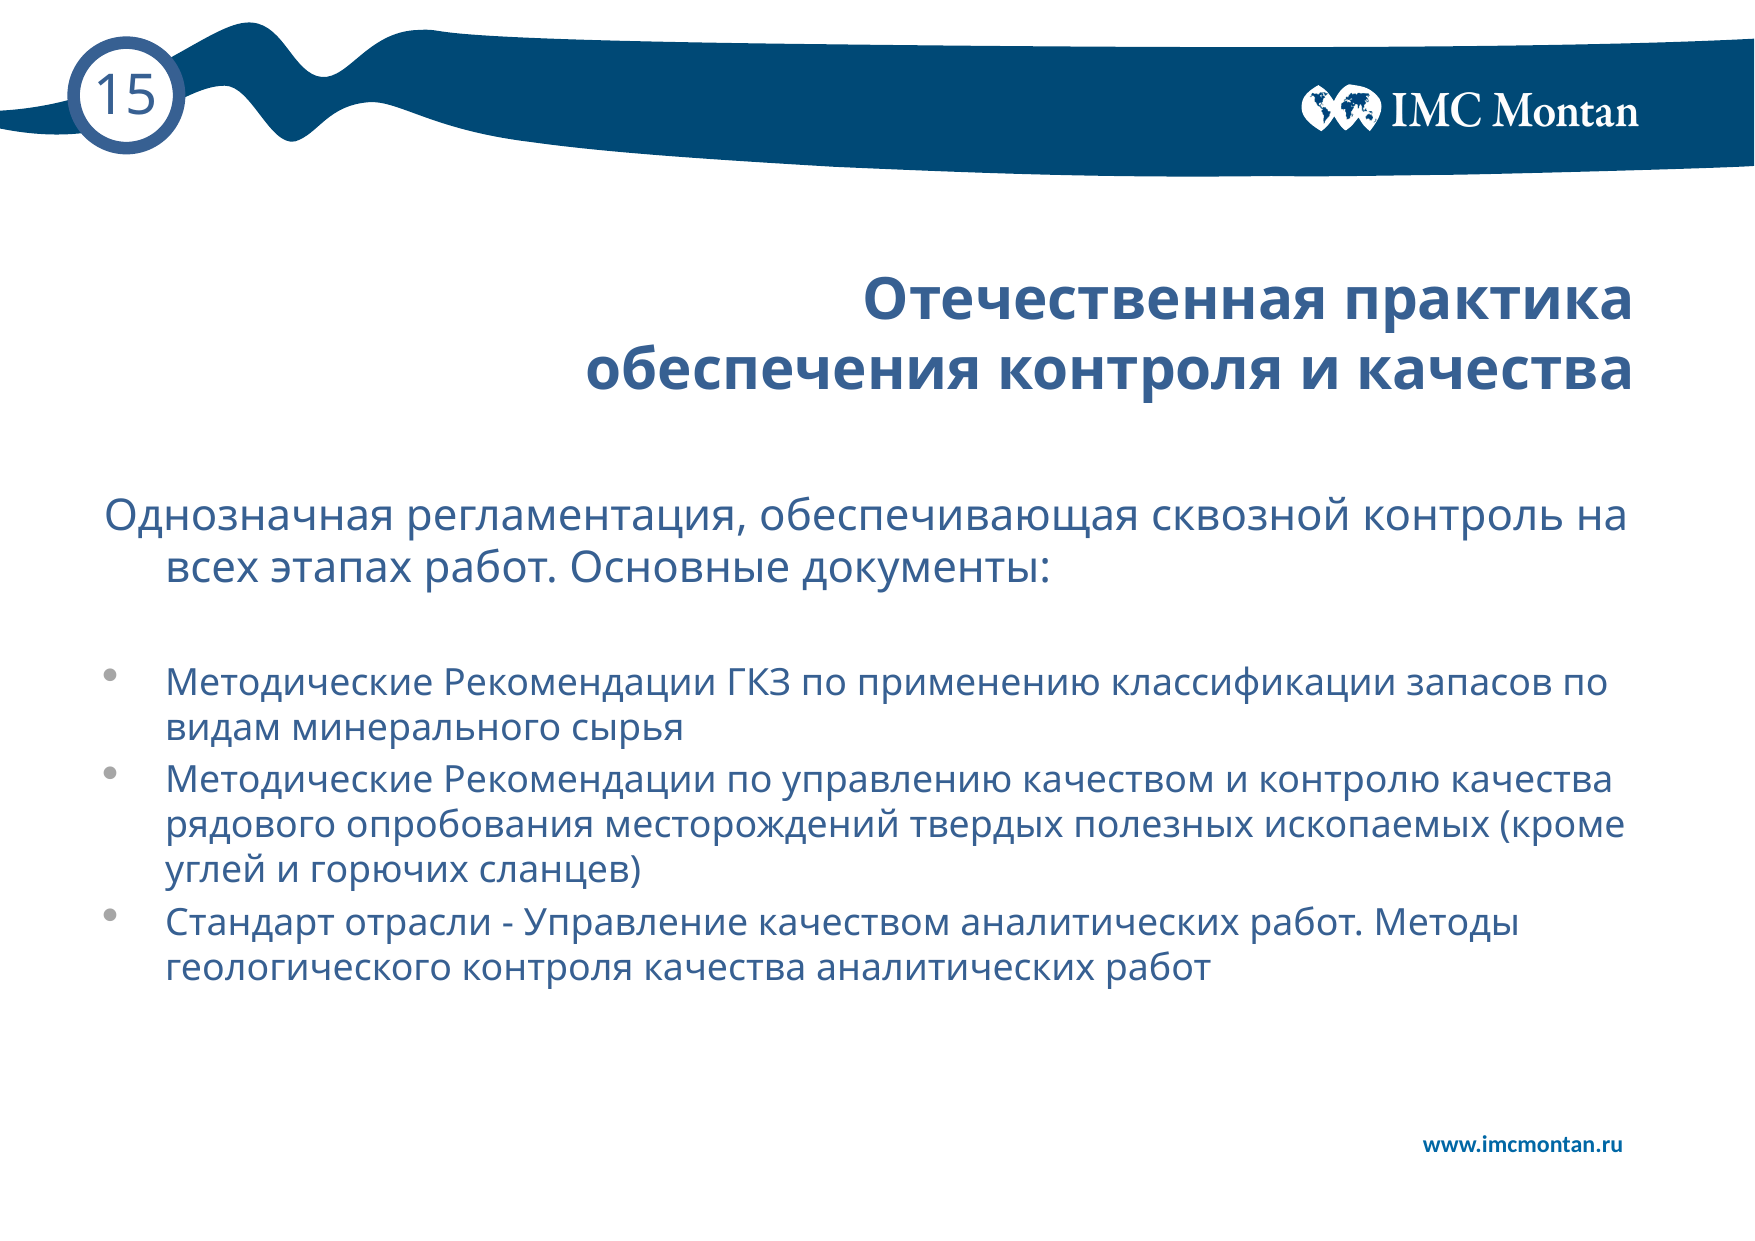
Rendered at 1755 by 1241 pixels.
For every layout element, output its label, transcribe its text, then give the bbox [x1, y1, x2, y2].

list Однозначная регламентация, обеспечивающая сквозной контроль на всех этапах работ. Основные документы: Методические Рекомендации ГКЗ по применению классификации запасов по видам минерального сырья Методические Рекомендации по управлению качеством и контролю качества рядового опробования месторождений твердых полезных ископаемых (кроме углей и горючих сланцев) Стандарт отрасли - Управление качеством аналитических работ. Методы геологического контроля качества аналитических работ [87, 478, 1667, 1152]
picture [1307, 88, 1378, 126]
title Отечественная практика обеспечения контроля и качества [87, 230, 1667, 432]
